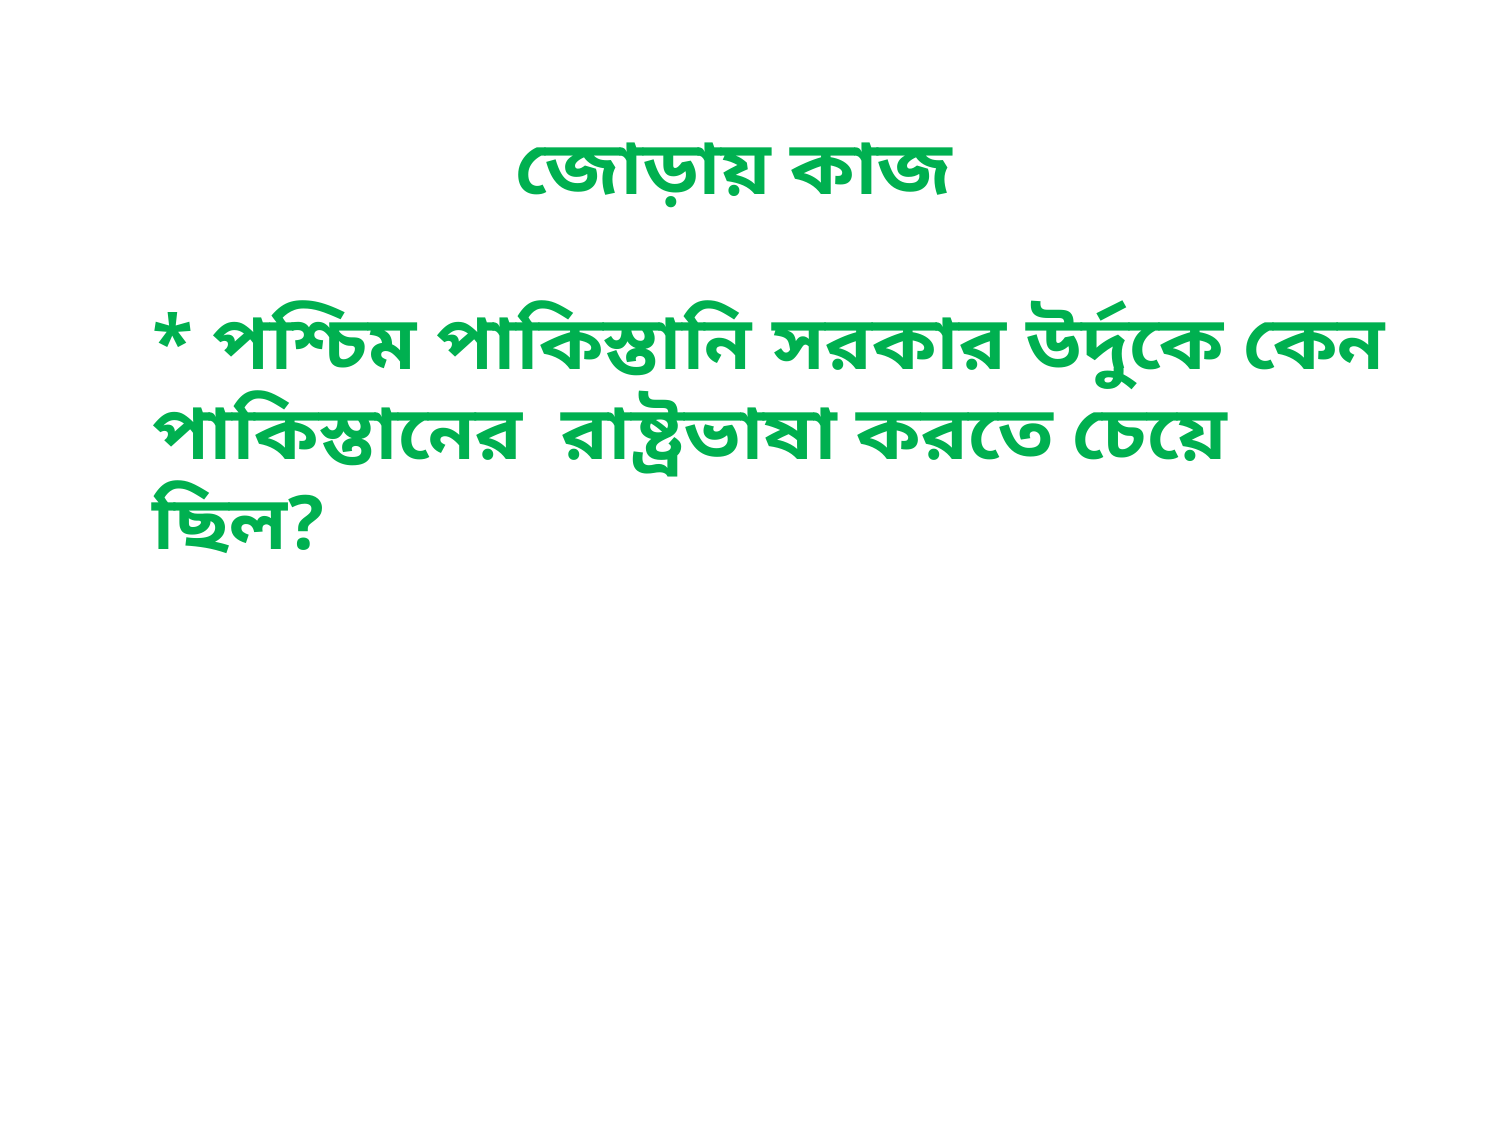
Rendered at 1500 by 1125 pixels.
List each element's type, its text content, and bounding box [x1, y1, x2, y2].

text_box জোড়ায় কাজ [162, 112, 1325, 218]
text_box * পশ্চিম পাকিস্তানি সরকার উর্দুকে কেন পাকিস্তানের রাষ্ট্রভাষা করতে চেয়ে ছিল? [137, 287, 1425, 573]
